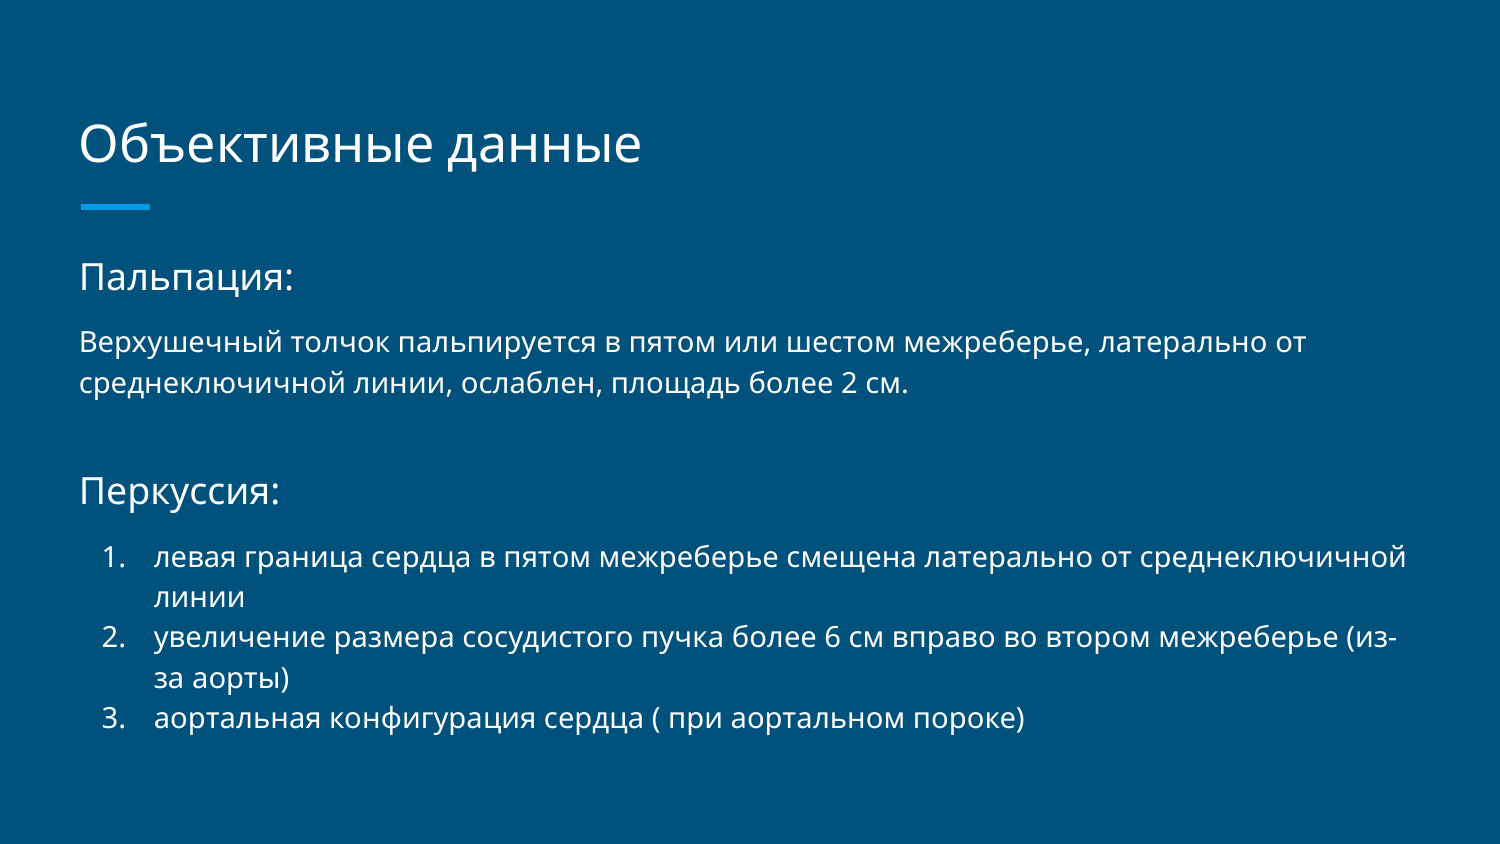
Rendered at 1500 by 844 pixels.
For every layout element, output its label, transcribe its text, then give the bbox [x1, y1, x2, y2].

list Пальпация: Верхушечный толчок пальпируется в пятом или шестом межреберье, латерально от среднеключичной линии, ослаблен, площадь более 2 см. Перкуссия: левая граница сердца в пятом межреберье смещена латерально от среднеключичной линии увеличение размера сосудистого пучка более 6 см вправо во втором межреберье (из-за аорты) аортальная конфигурация сердца ( при аортальном пороке) [63, 230, 1437, 750]
title Объективные данные [63, 75, 1437, 188]
